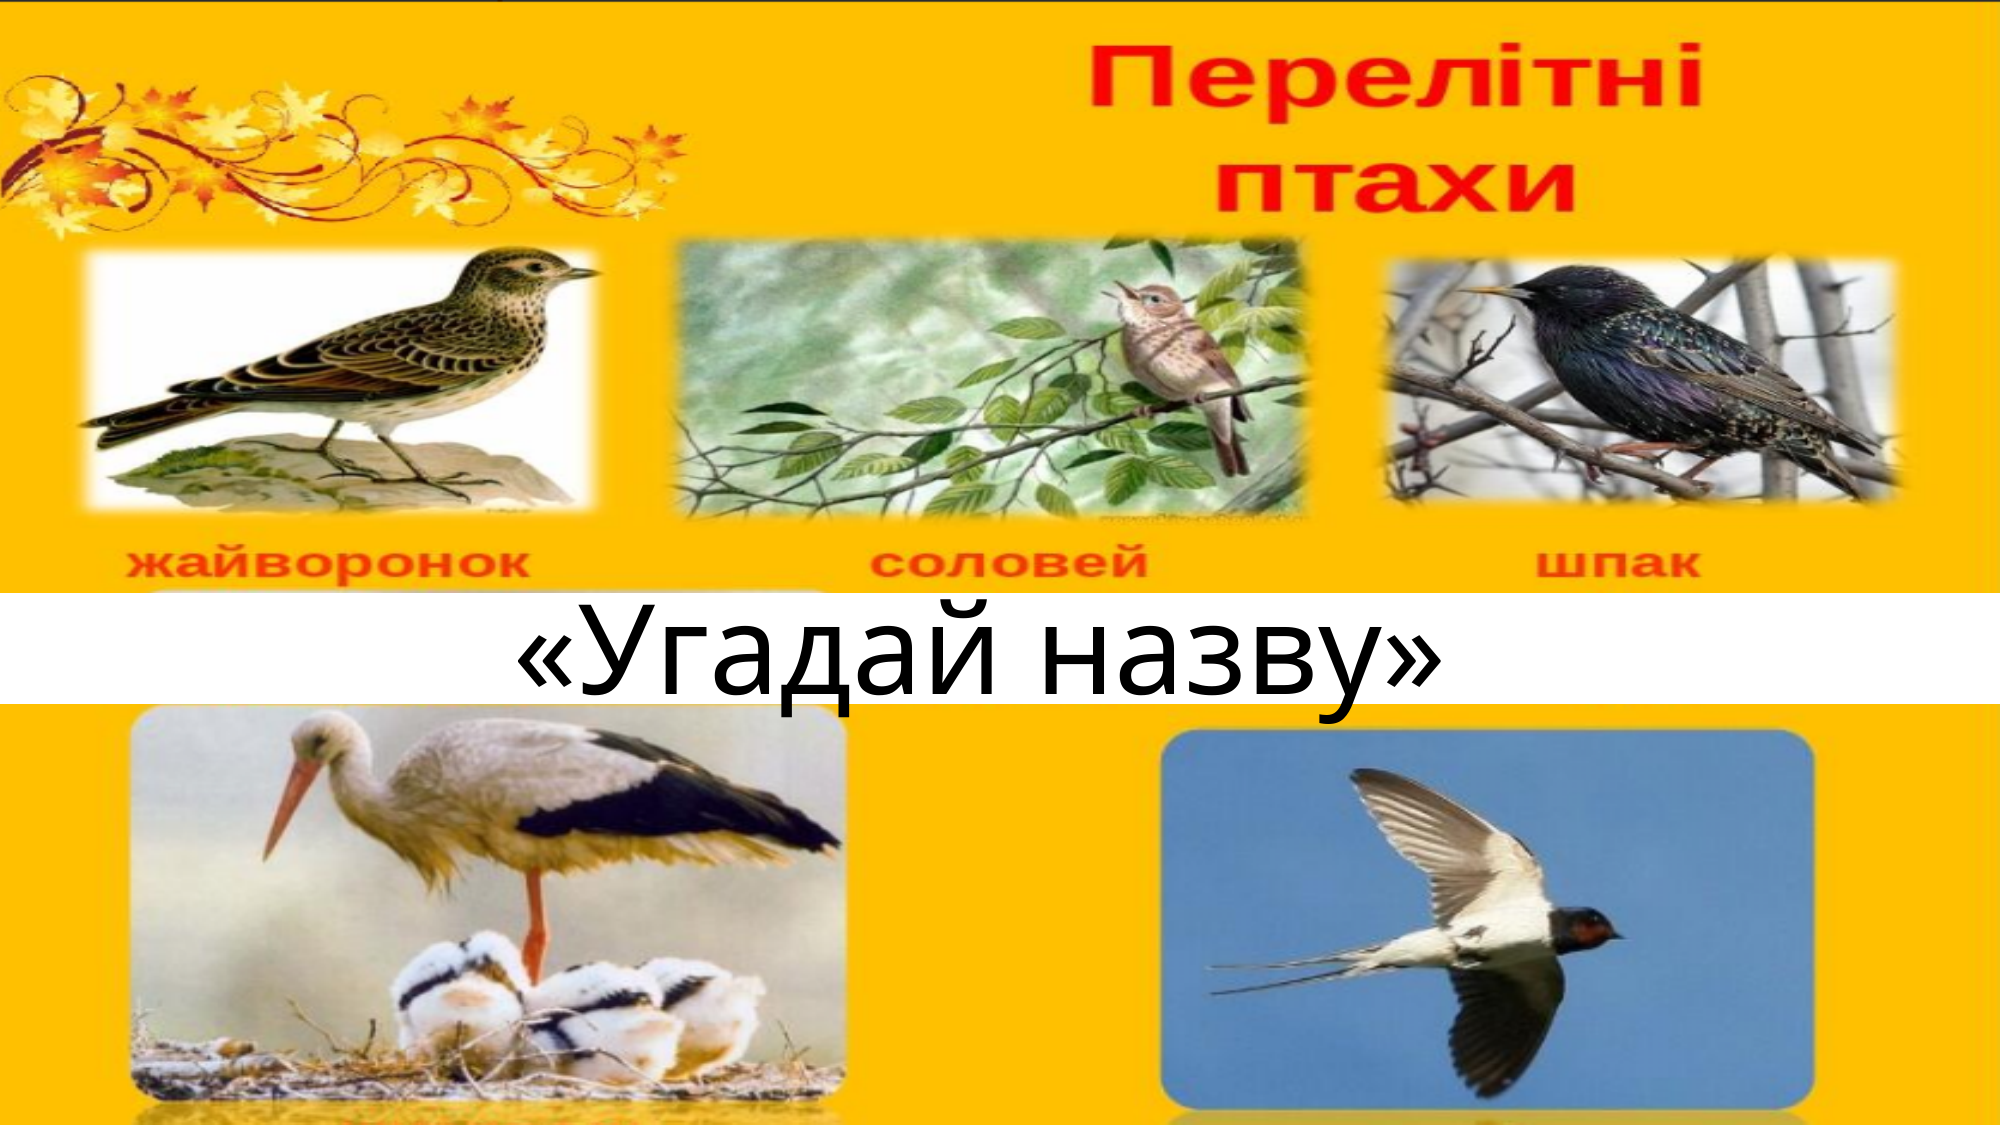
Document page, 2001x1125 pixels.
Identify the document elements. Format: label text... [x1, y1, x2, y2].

title «Угадай назву» [498, 593, 2000, 704]
picture [0, 704, 2000, 1125]
picture [0, 0, 2000, 593]
